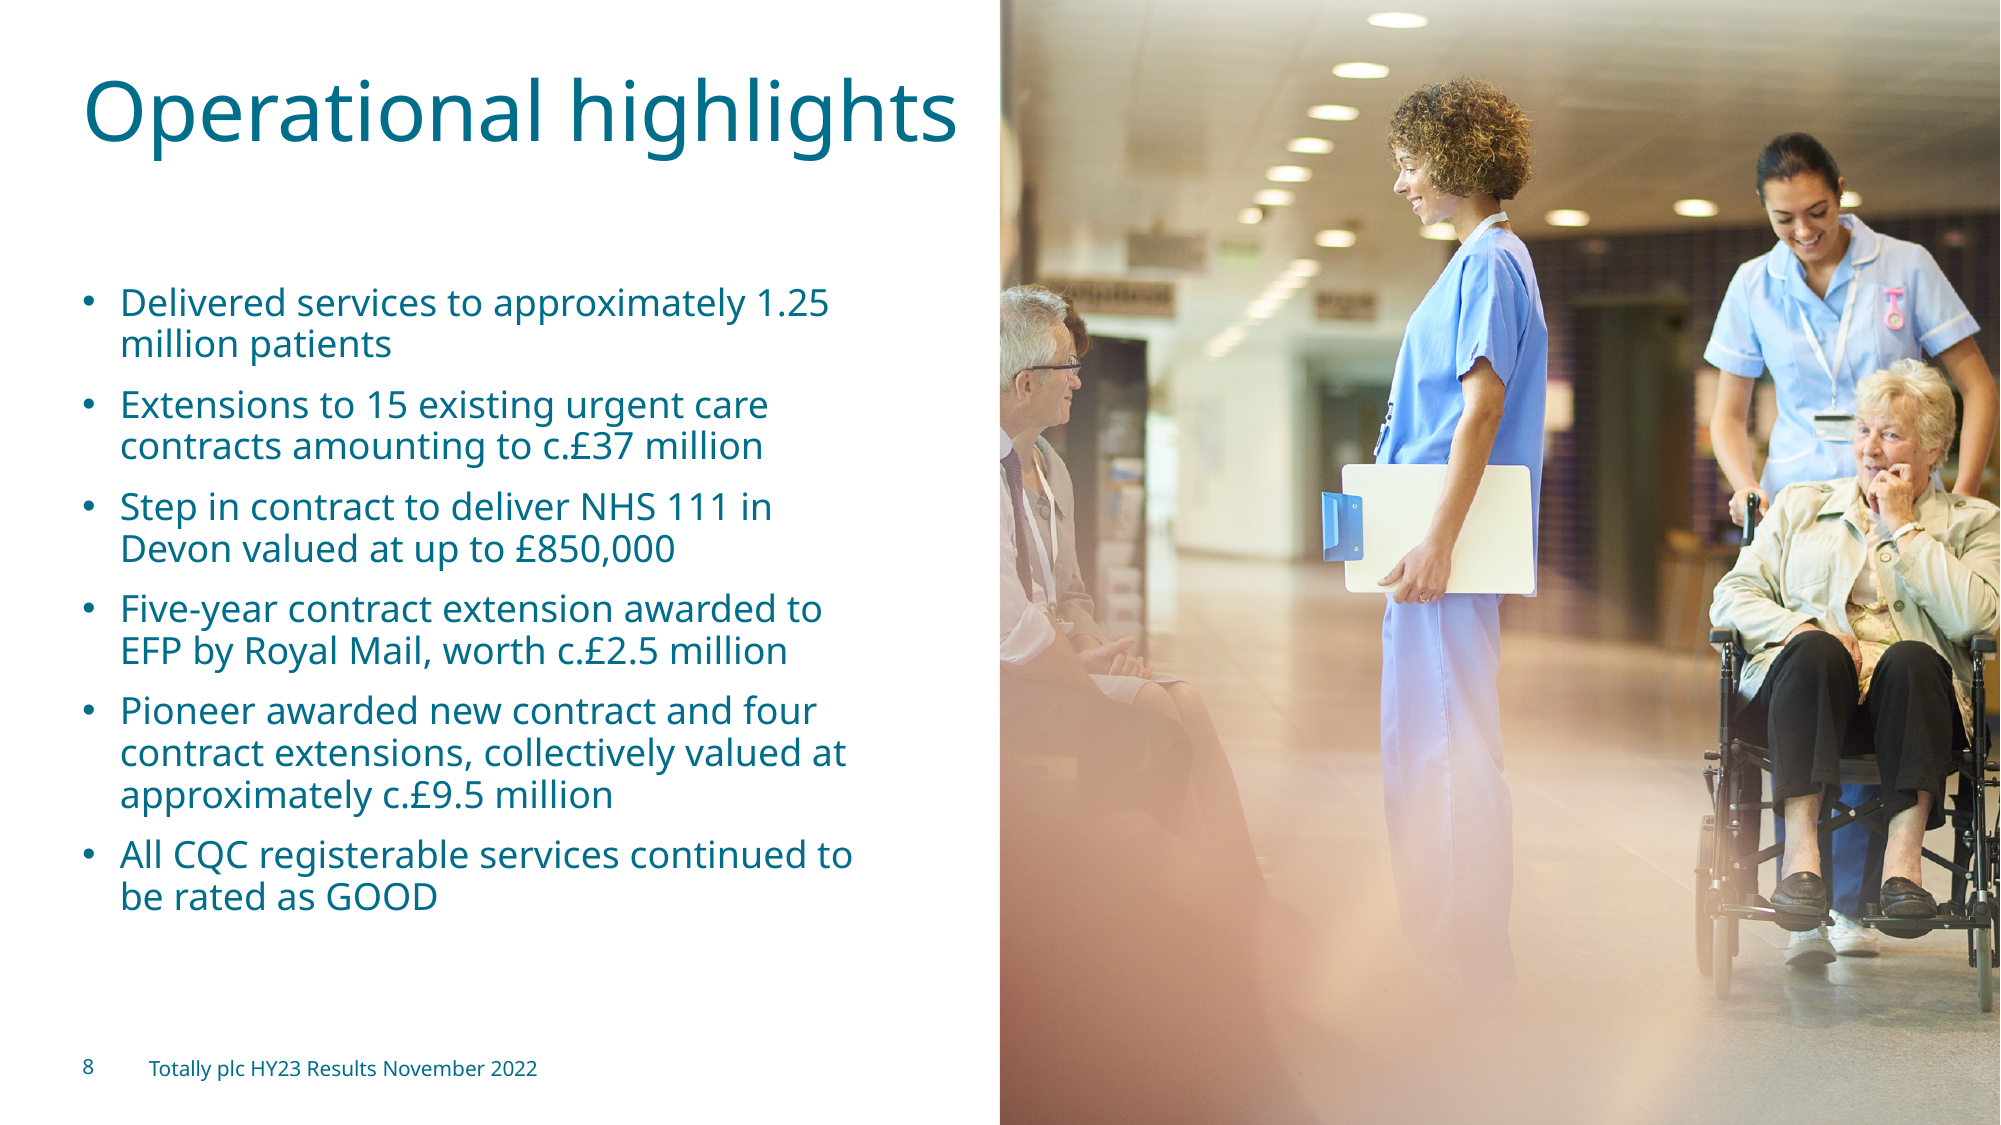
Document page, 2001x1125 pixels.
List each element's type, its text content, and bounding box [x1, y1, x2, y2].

slide_number 8 [82, 1055, 138, 1081]
list Delivered services to approximately 1.25 million patients Extensions to 15 existing urgent care contracts amounting to c.£37 million Step in contract to deliver NHS 111 in Devon valued at up to £850,000 Five-year contract extension awarded to EFP by Royal Mail, worth c.£2.5 million Pioneer awarded new contract and four contract extensions, collectively valued at approximately c.£9.5 million All CQC registerable services continued to be rated as GOOD [82, 281, 877, 1022]
footer Totally plc HY23 Results November 2022 [148, 1055, 702, 1081]
title Operational highlights [82, 69, 999, 161]
picture [999, 0, 2001, 1125]
